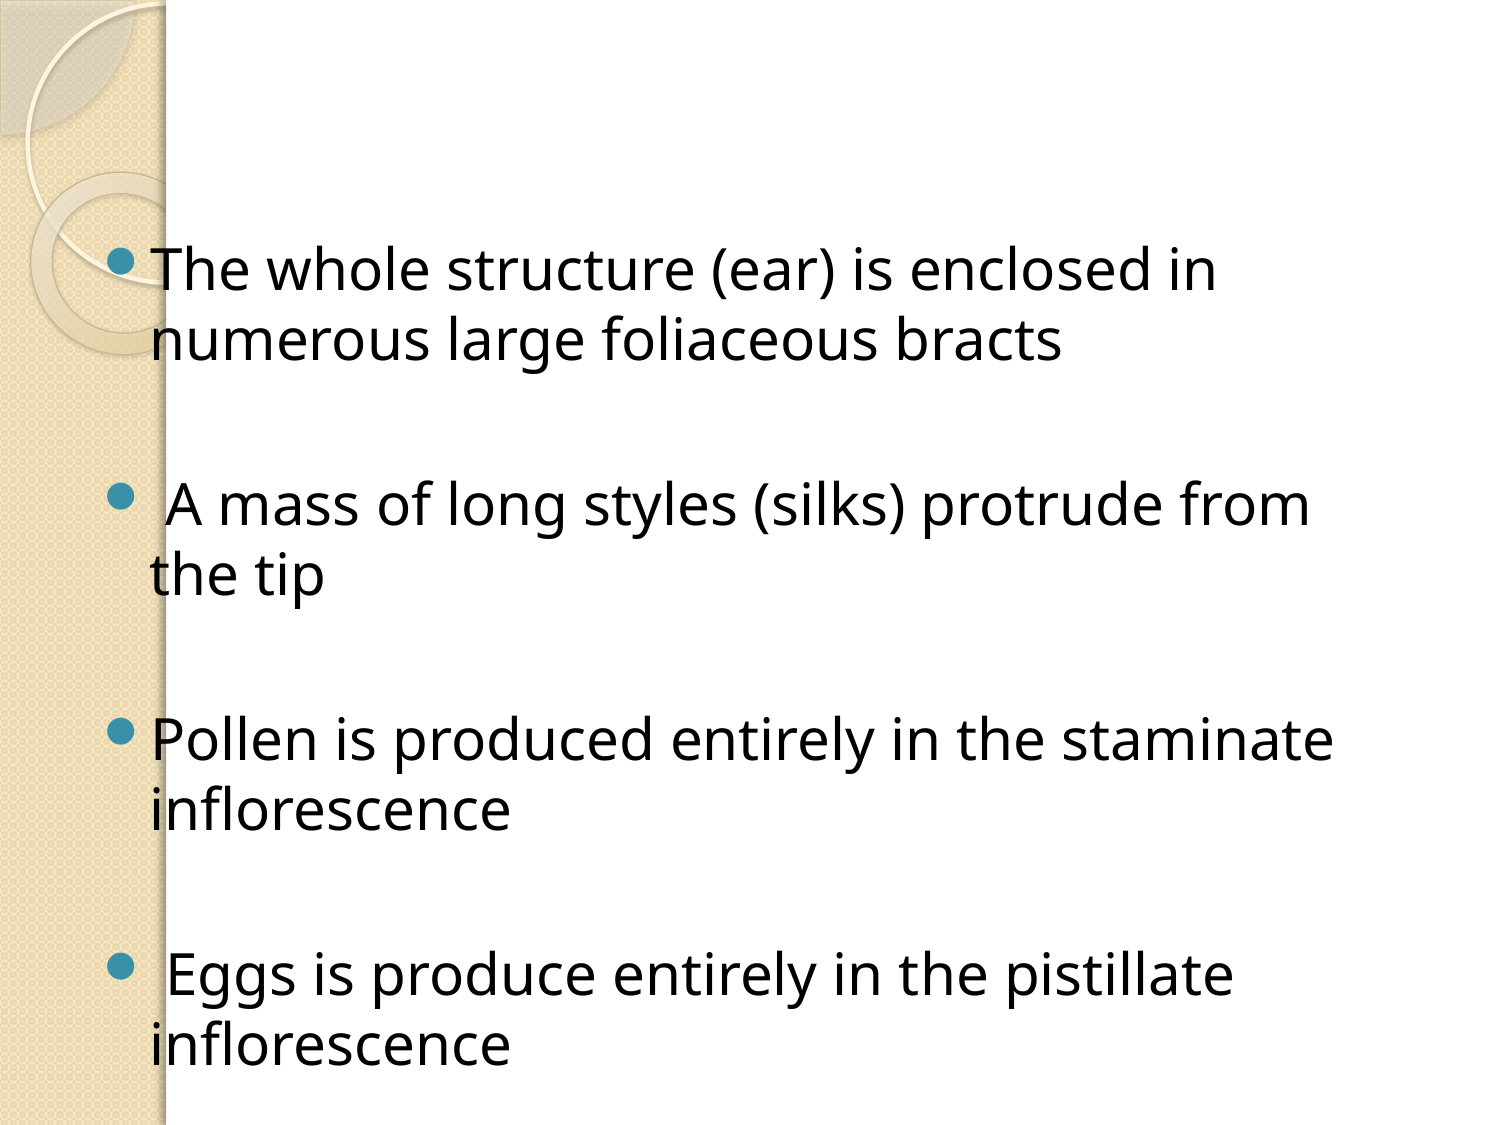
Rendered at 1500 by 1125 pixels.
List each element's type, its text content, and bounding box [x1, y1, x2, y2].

list The whole structure (ear) is enclosed in numerous large foliaceous bracts A mass of long styles (silks) protrude from the tip Pollen is produced entirely in the staminate inflorescence Eggs is produce entirely in the pistillate inflorescence [75, 224, 1425, 1038]
